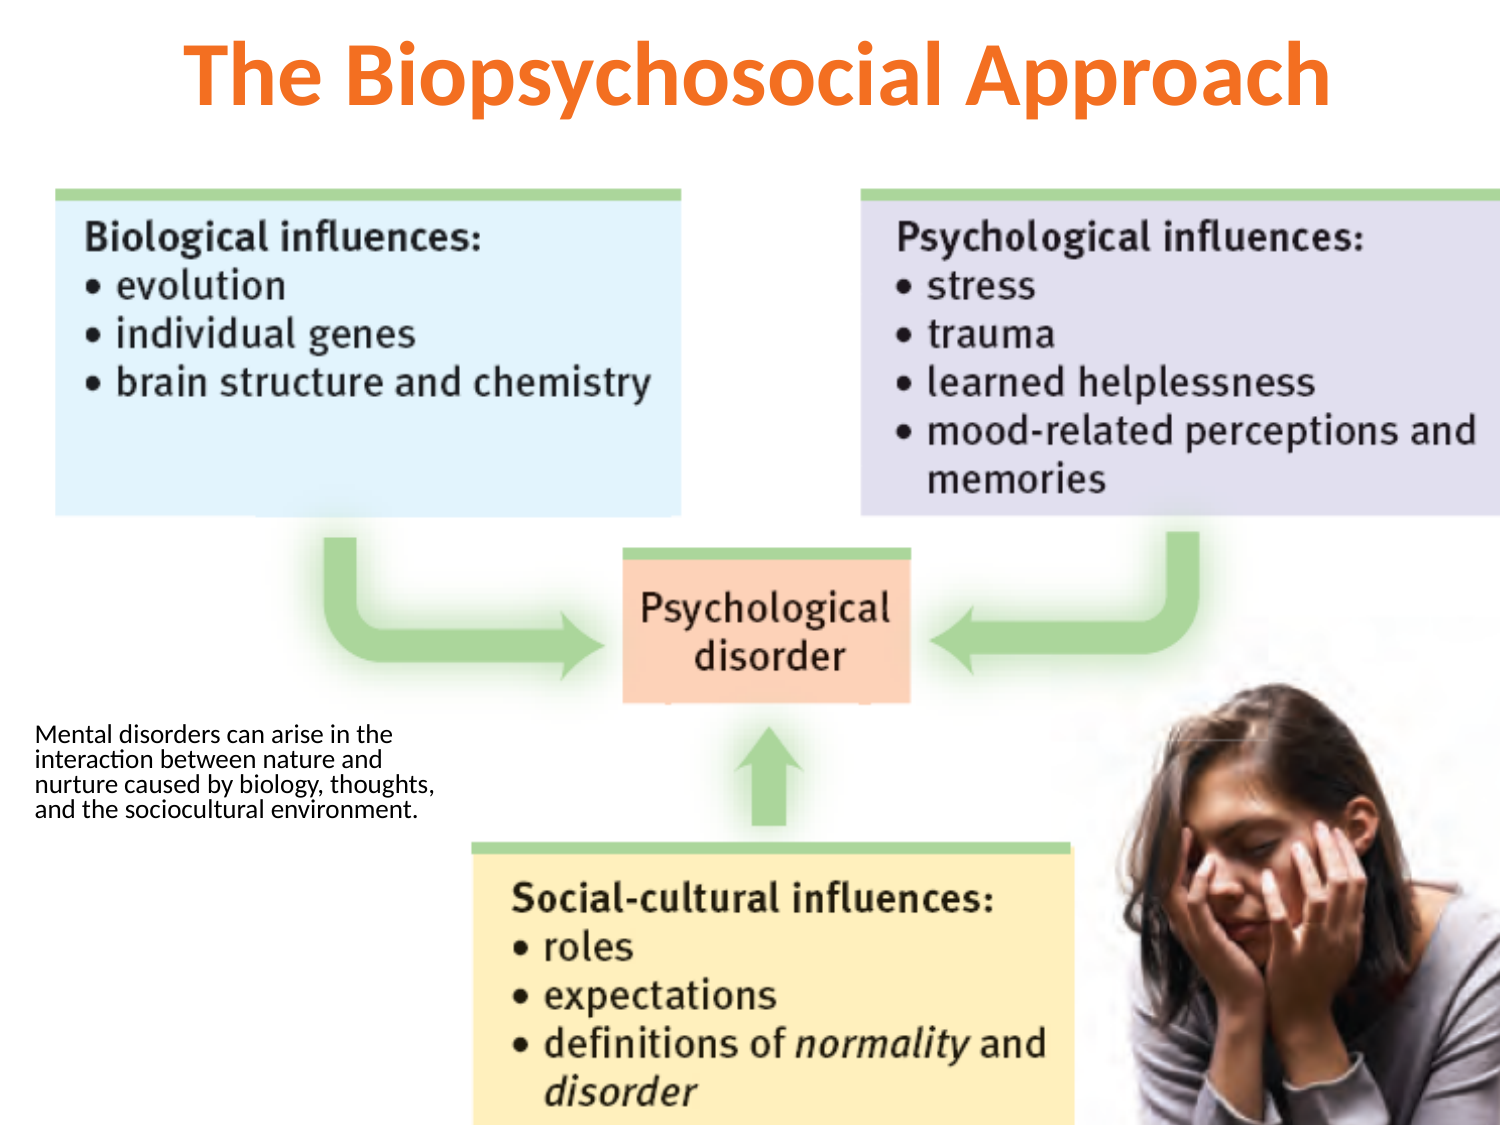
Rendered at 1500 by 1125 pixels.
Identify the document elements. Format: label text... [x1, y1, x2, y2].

picture [55, 167, 1500, 1125]
list Mental disorders can arise in the interaction between nature and nurture caused by biology, thoughts, and the sociocultural environment. [19, 716, 50, 849]
title The Biopsychosocial Approach [40, 0, 1477, 139]
